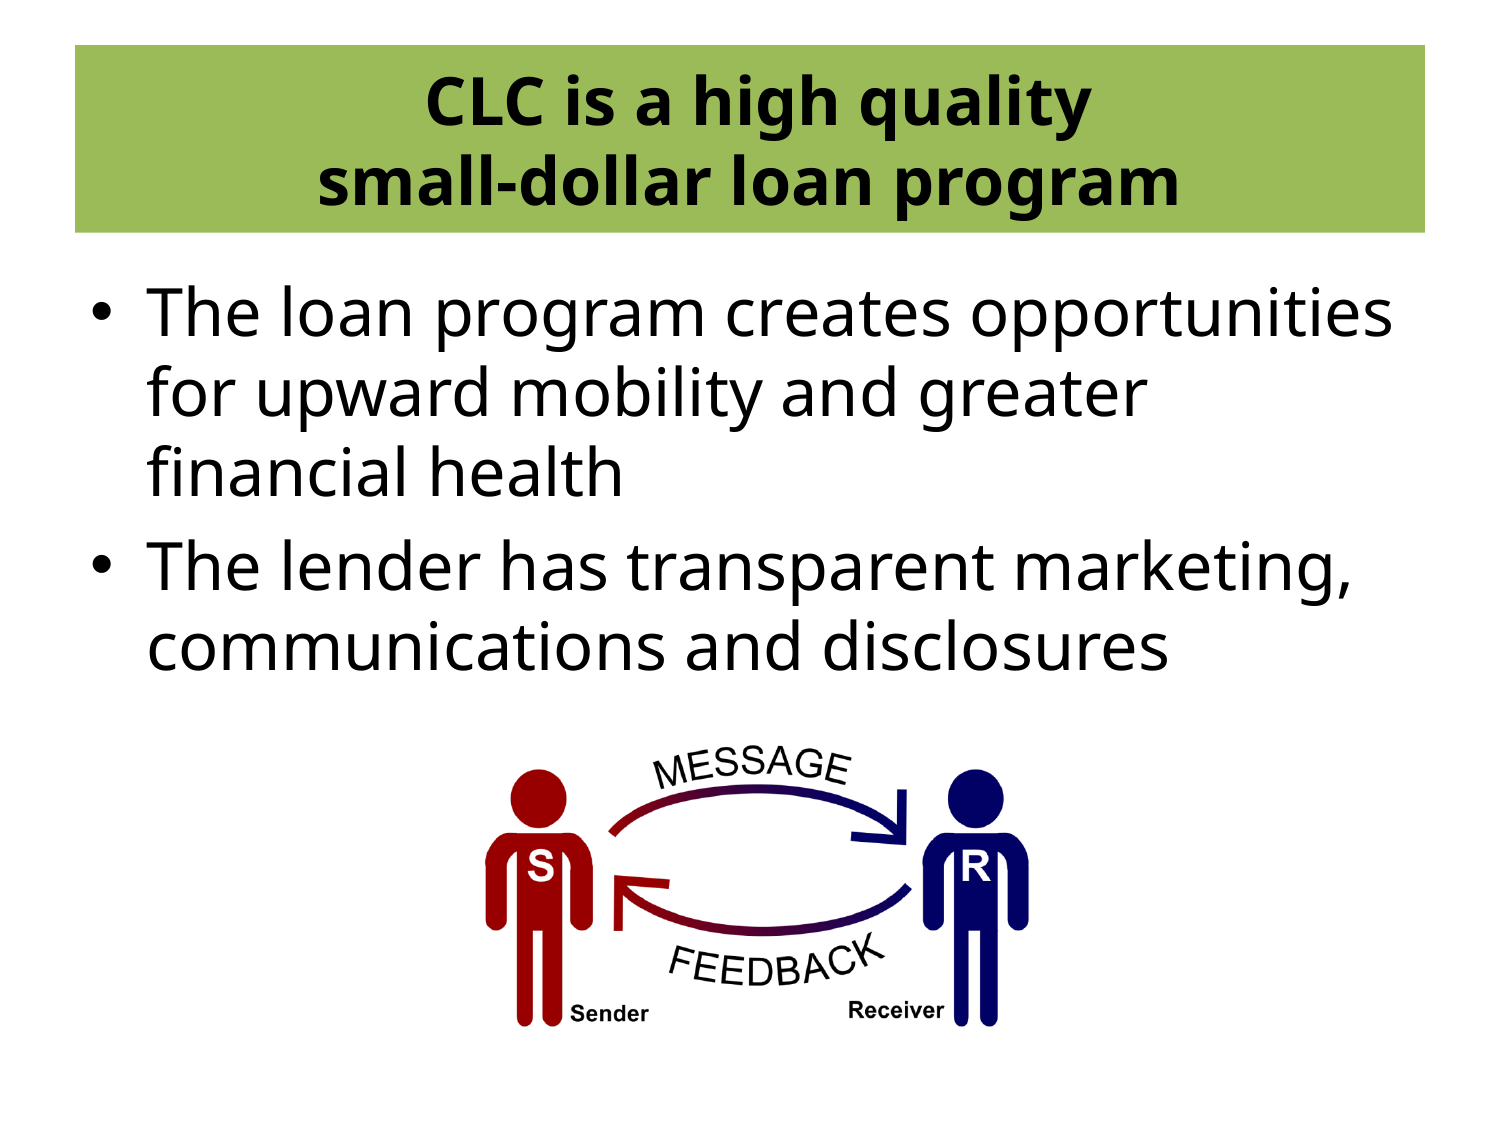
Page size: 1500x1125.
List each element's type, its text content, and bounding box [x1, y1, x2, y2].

picture [474, 737, 1043, 1032]
title CLC is a high quality small-dollar loan program [75, 45, 1425, 233]
list The loan program creates opportunities for upward mobility and greater financial health The lender has transparent marketing, communications and disclosures [75, 262, 1425, 1005]
